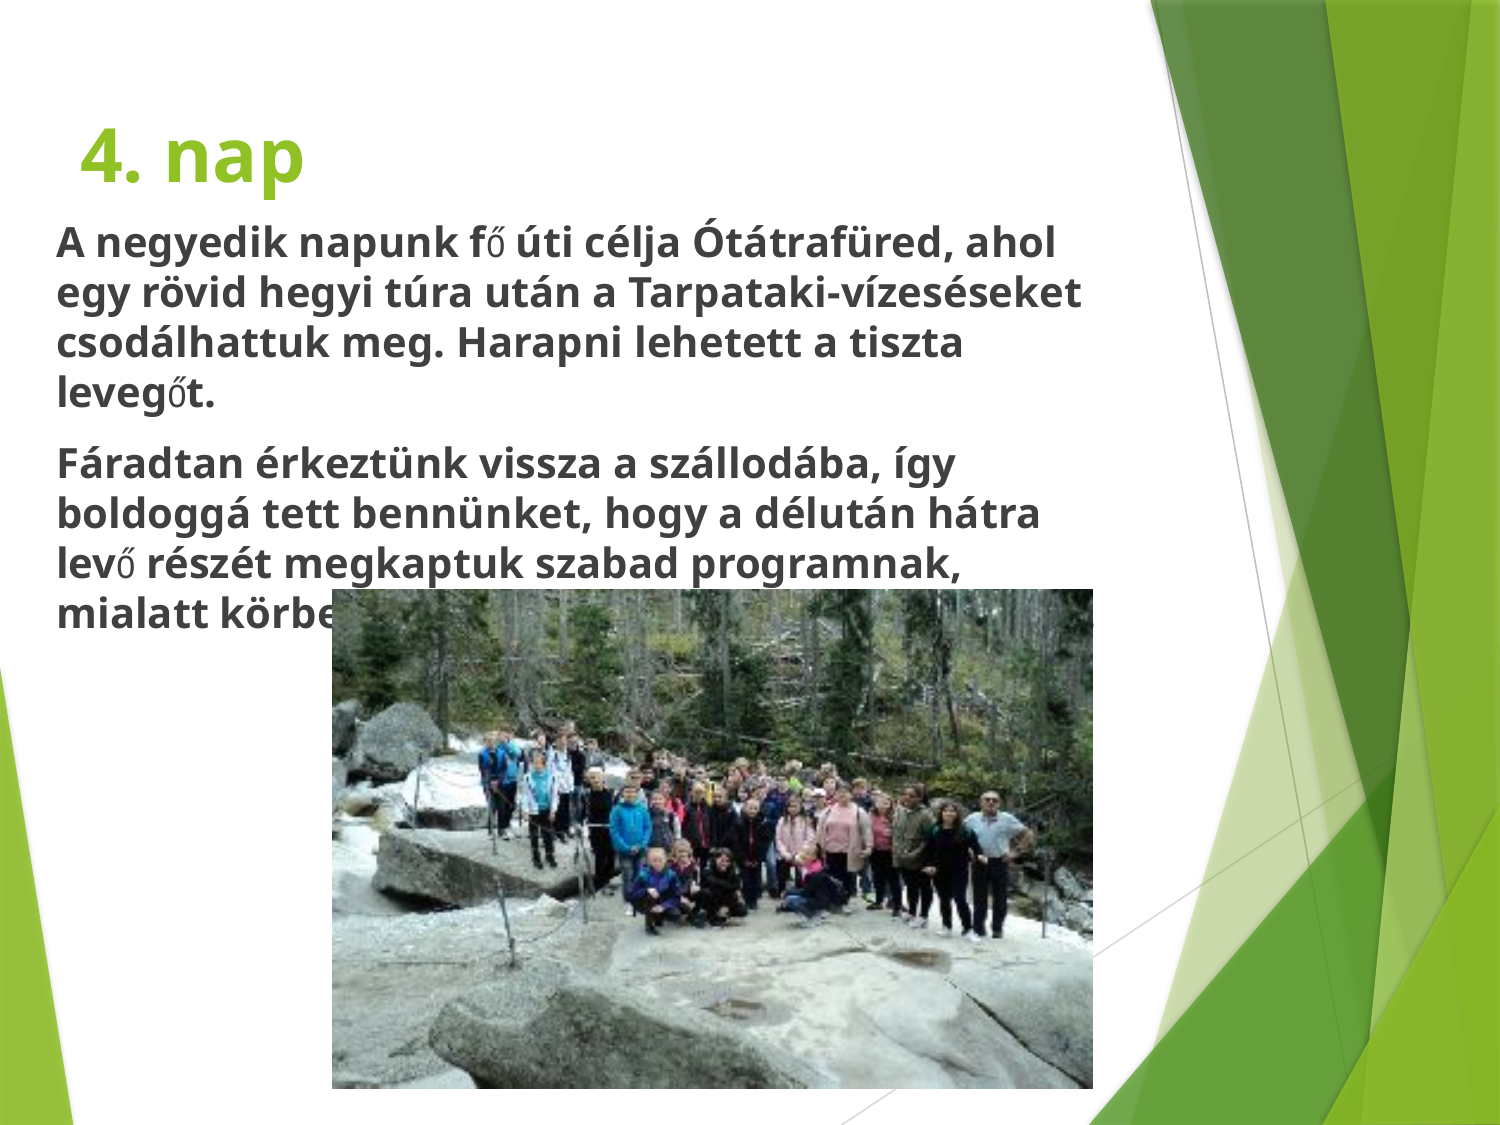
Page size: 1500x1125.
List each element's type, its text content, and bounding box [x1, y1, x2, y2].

title 4. nap [64, 99, 1142, 317]
picture [331, 589, 1093, 1090]
list A negyedik napunk fő úti célja Ótátrafüred, ahol egy rövid hegyi túra után a Tarpataki-vízeséseket csodálhattuk meg. Harapni lehetett a tiszta levegőt. Fáradtan érkeztünk vissza a szállodába, így boldoggá tett bennünket, hogy a délután hátra levő részét megkaptuk szabad programnak, mialatt körbe lehetett járni Poprád sétáló utcáját. [41, 208, 1117, 941]
